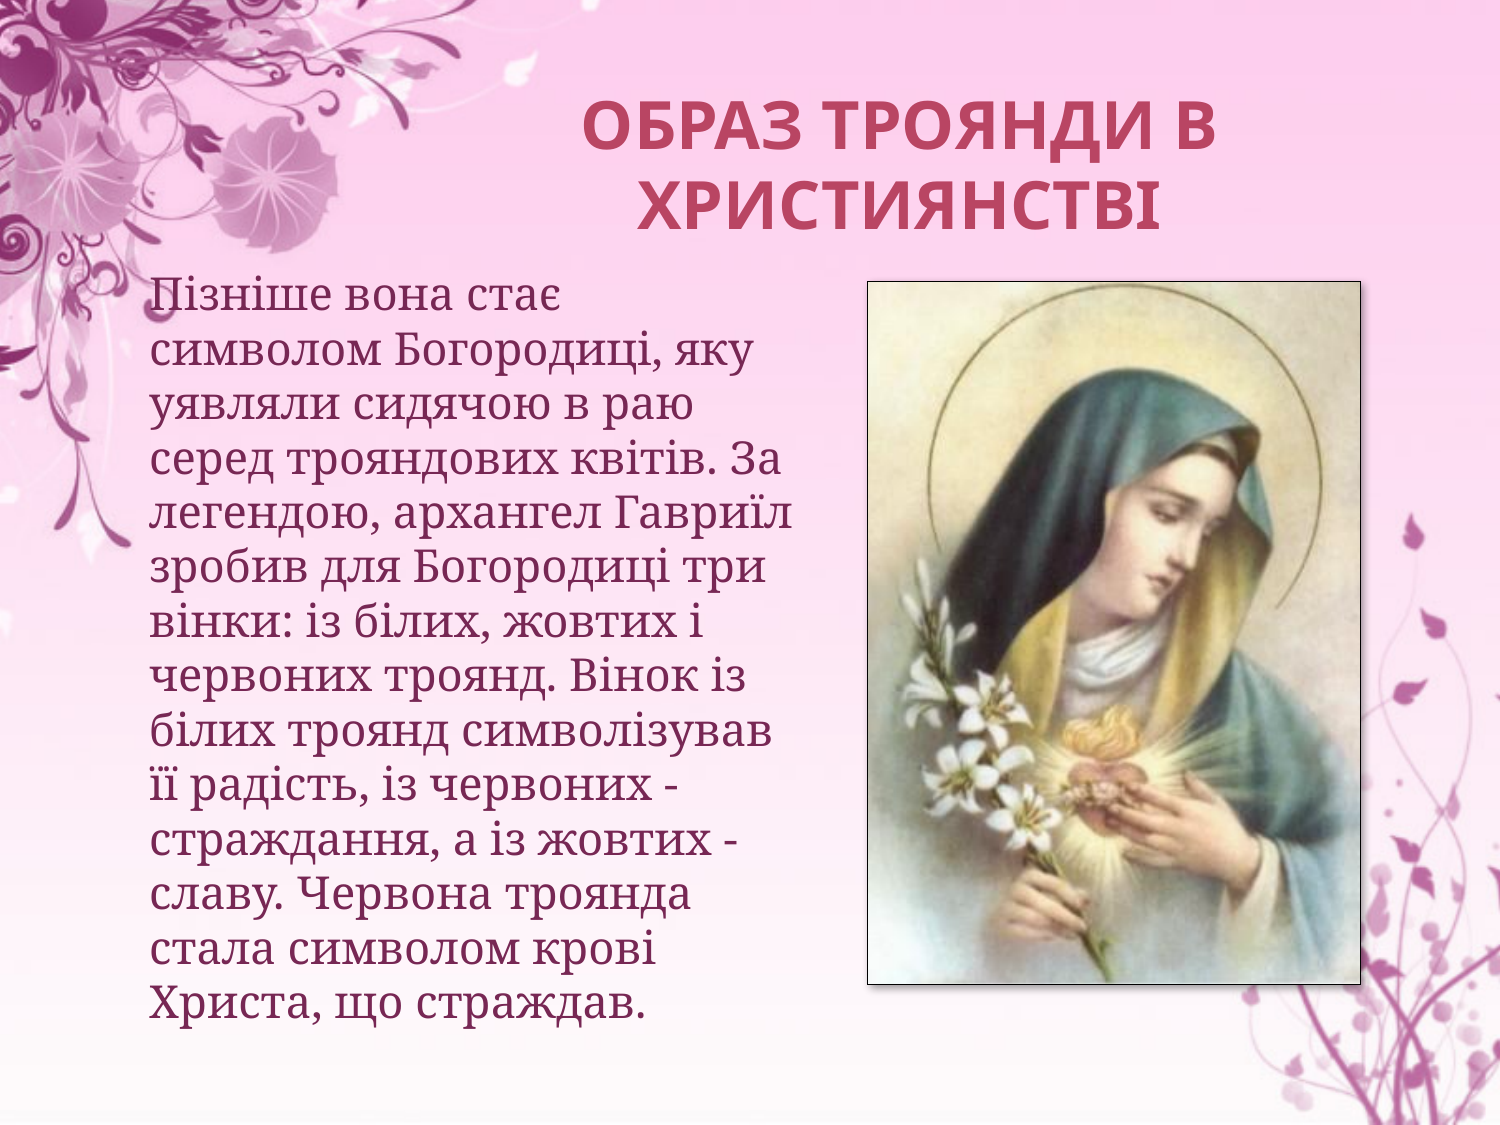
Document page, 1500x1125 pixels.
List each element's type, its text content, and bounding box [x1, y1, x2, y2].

picture [0, 0, 1500, 1125]
list Пізніше вона стає символом Богородиці, яку уявляли сидячою в раю серед трояндових квітів. За легендою, архангел Гавриїл зробив для Богородиці три вінки: із білих, жовтих і червоних троянд. Вінок із білих троянд символізував її радість, із червоних - страждання, а із жовтих - славу. Червона троянда стала символом крові Христа, що страждав. [86, 257, 821, 1079]
title Образ троянди в християнстві [375, 93, 1425, 233]
